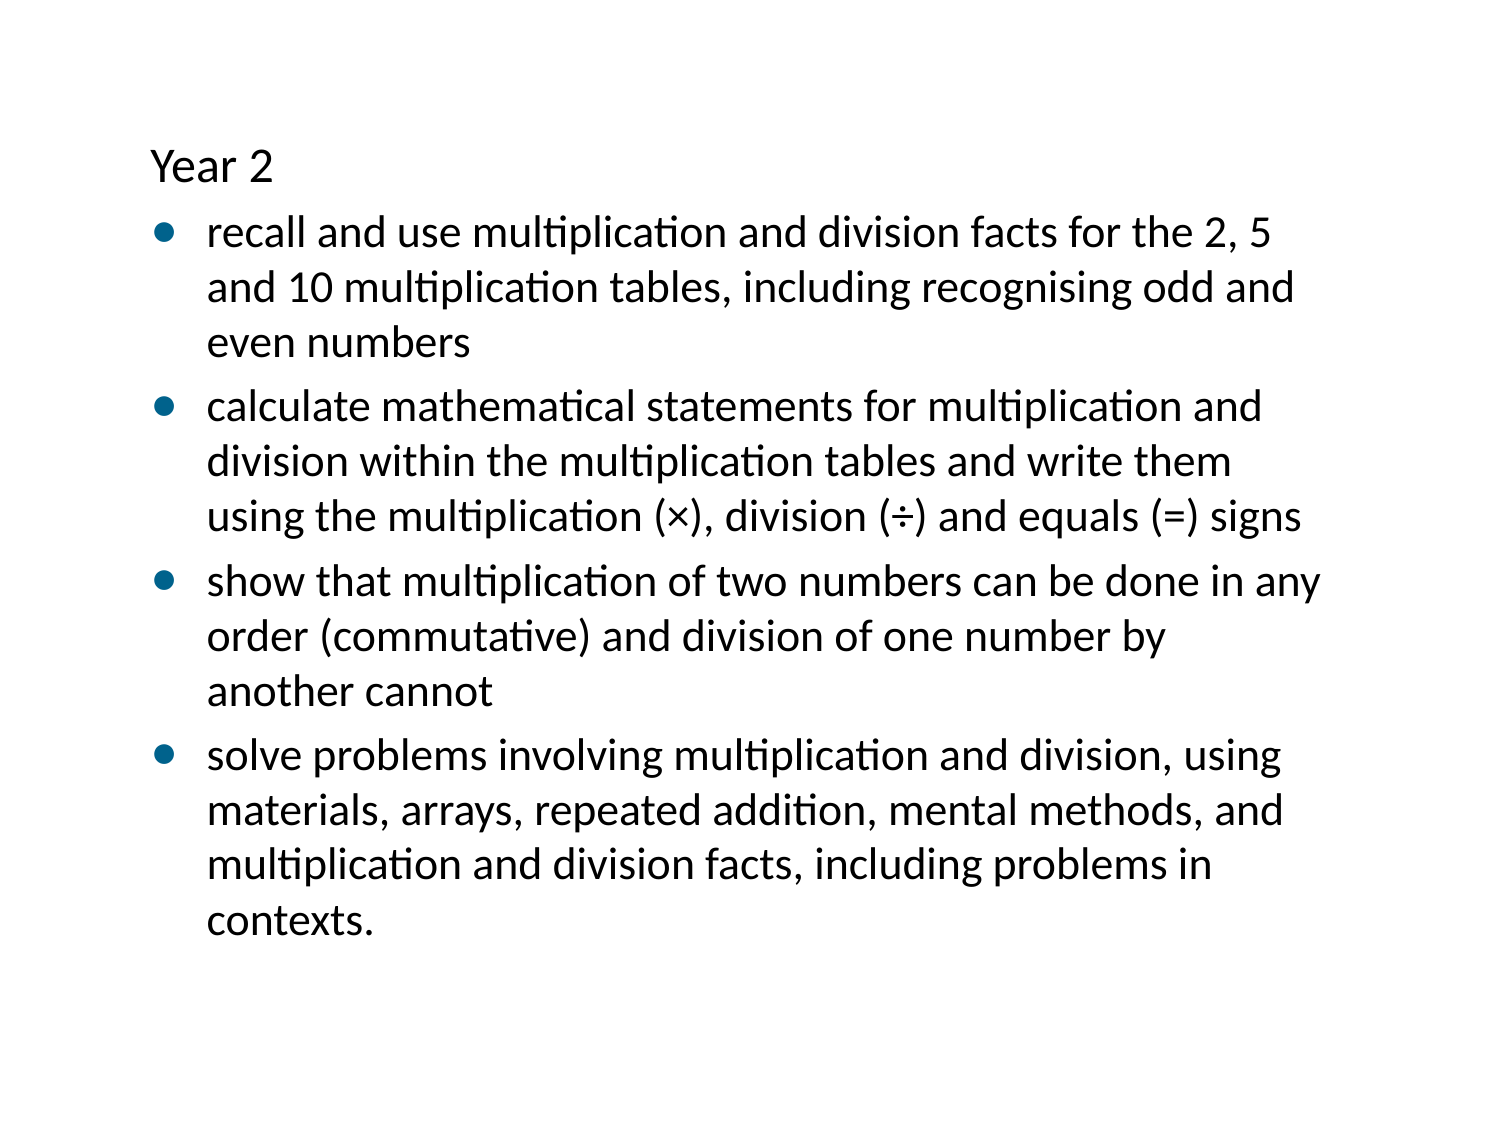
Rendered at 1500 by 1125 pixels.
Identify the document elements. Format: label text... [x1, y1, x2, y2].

text_box Year 2 recall and use multiplication and division facts for the 2, 5 and 10 multiplication tables, including recognising odd and even numbers calculate mathematical statements for multiplication and division within the multiplication tables and write them using the multiplication (×), division (÷) and equals (=) signs show that multiplication of two numbers can be done in any order (commutative) and division of one number by another cannot solve problems involving multiplication and division, using materials, arrays, repeated addition, mental methods, and multiplication and division facts, including problems in contexts. [135, 125, 1338, 952]
